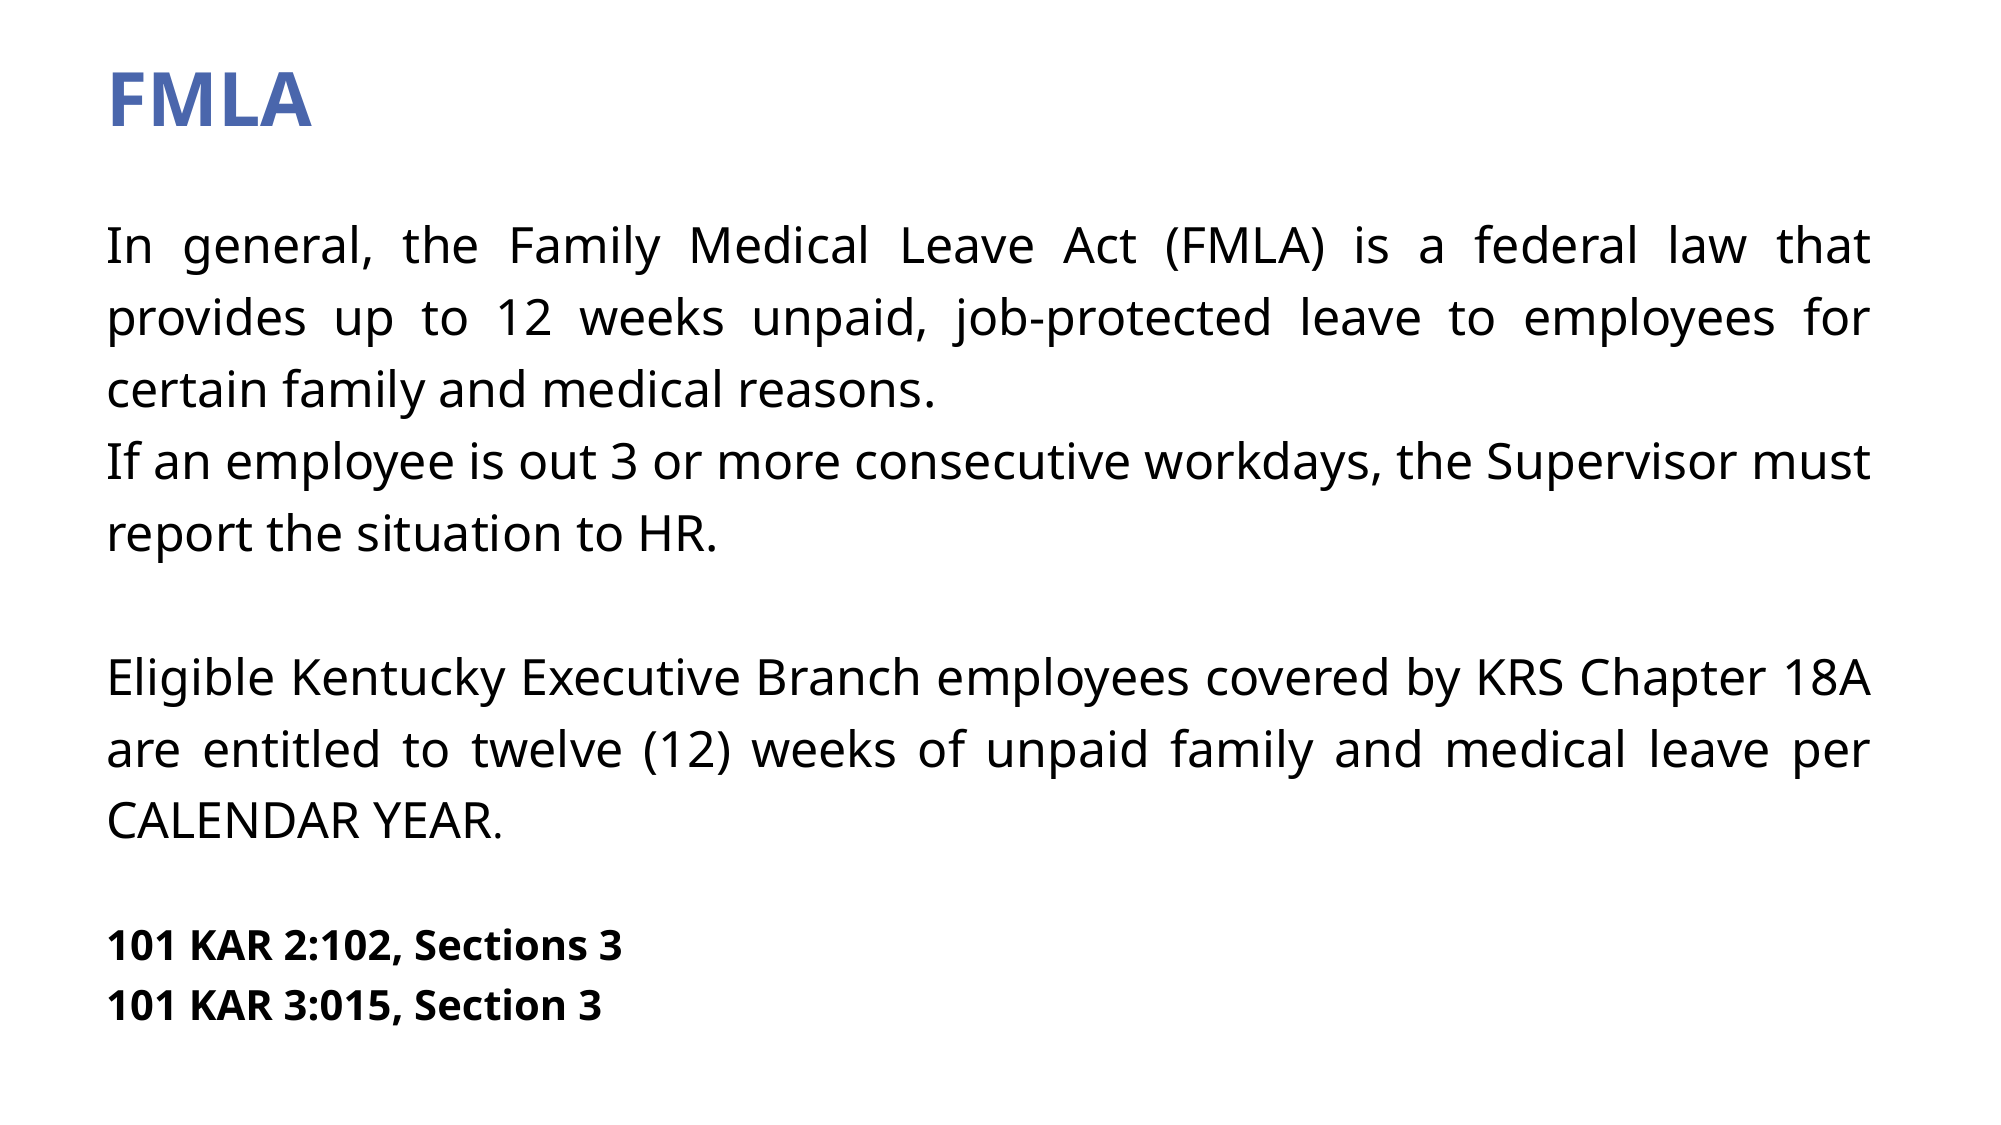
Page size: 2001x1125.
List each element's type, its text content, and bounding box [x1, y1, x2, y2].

text_box FMLA In general, the Family Medical Leave Act (FMLA) is a federal law that provides up to 12 weeks unpaid, job-protected leave to employees for certain family and medical reasons. If an employee is out 3 or more consecutive workdays, the Supervisor must report the situation to HR. Eligible Kentucky Executive Branch employees covered by KRS Chapter 18A are entitled to twelve (12) weeks of unpaid family and medical leave per CALENDAR YEAR. 101 KAR 2:102, Sections 3 101 KAR 3:015, Section 3 [91, 25, 1887, 1037]
